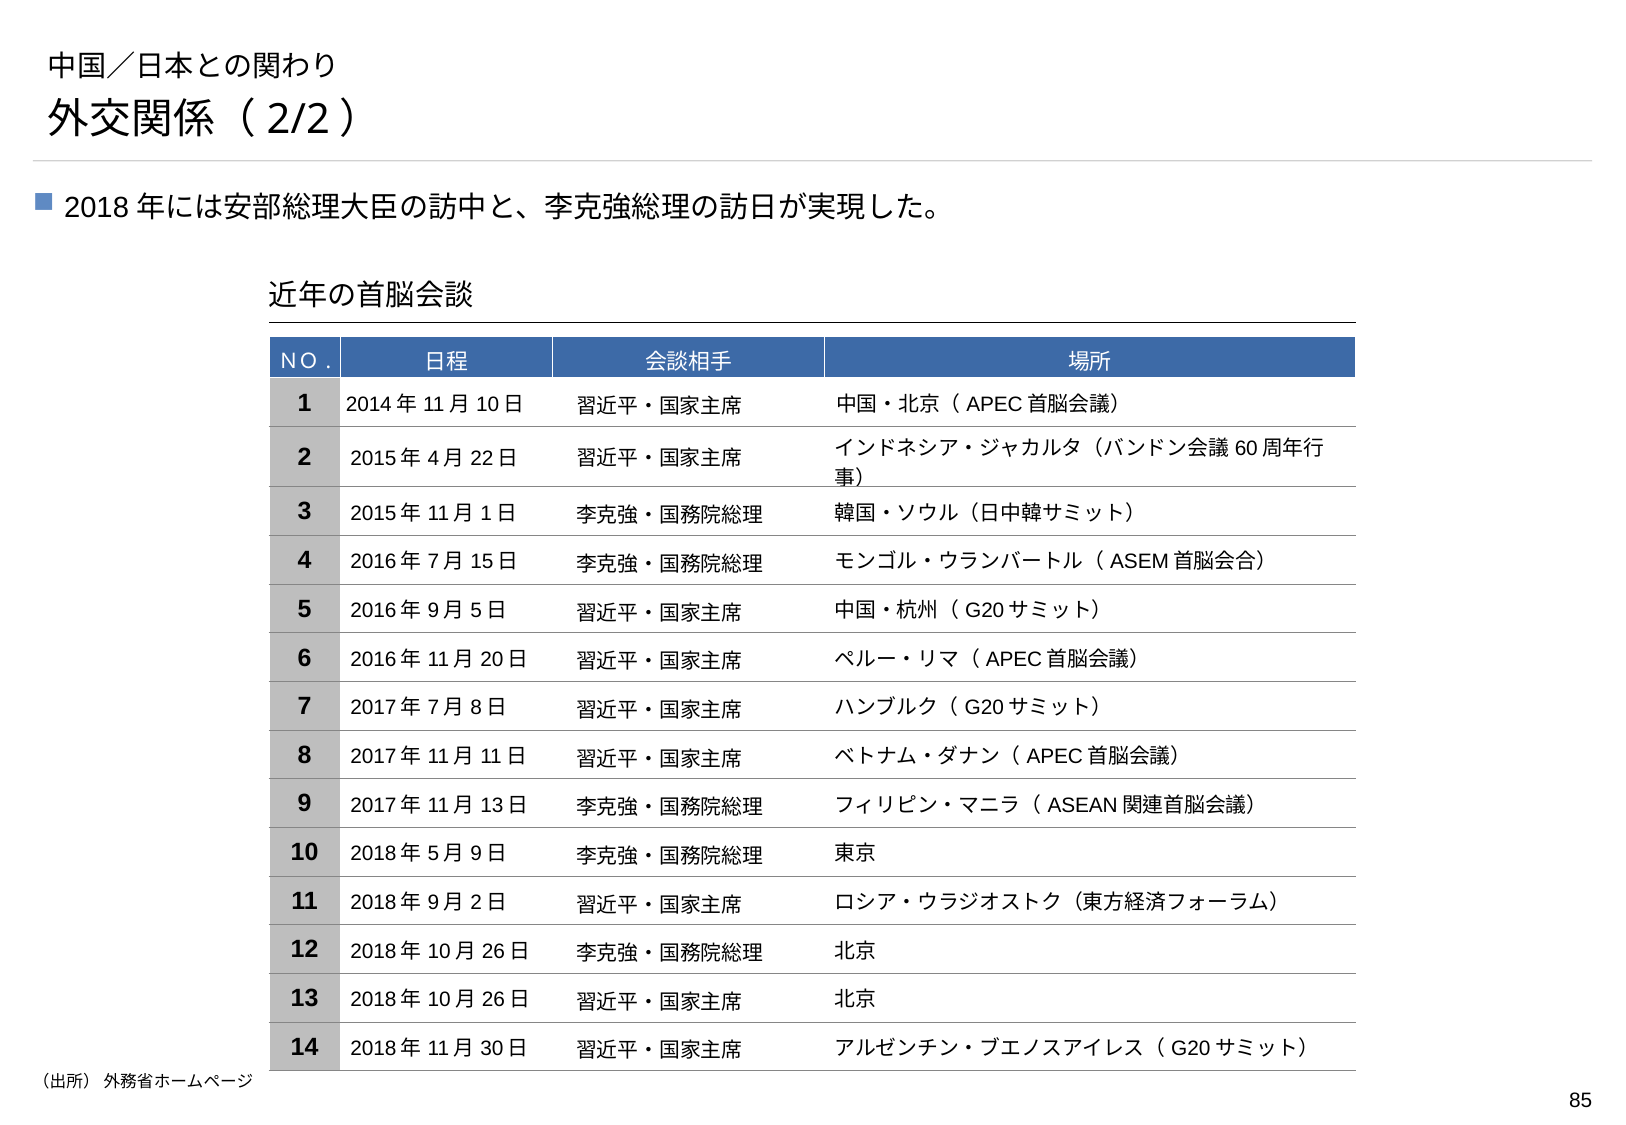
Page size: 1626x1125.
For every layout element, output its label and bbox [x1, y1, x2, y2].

table_cell [270, 974, 340, 1022]
table_cell [270, 378, 340, 426]
table_cell [341, 682, 552, 730]
table_cell [825, 585, 1355, 632]
table_cell [825, 427, 1355, 486]
table_cell [553, 427, 824, 486]
table_cell [825, 974, 1355, 1022]
table_cell [270, 682, 340, 730]
text_box [268, 275, 1356, 323]
table_cell [270, 585, 340, 632]
table_cell [825, 682, 1355, 730]
table_cell [553, 487, 824, 535]
table_cell [825, 536, 1355, 584]
table_cell [270, 1023, 340, 1070]
table_cell [553, 974, 824, 1022]
table_cell [341, 779, 552, 827]
table_cell [825, 1023, 1355, 1070]
table_cell [553, 585, 824, 632]
table_cell [553, 828, 824, 876]
table_cell [341, 877, 552, 924]
table_cell [825, 779, 1355, 827]
table_cell [341, 828, 552, 876]
table_cell [553, 877, 824, 924]
table_cell [825, 378, 1355, 426]
table_cell [341, 731, 552, 778]
table_cell [270, 487, 340, 535]
table_cell [825, 731, 1355, 778]
table_cell [825, 828, 1355, 876]
table_cell [270, 779, 340, 827]
table_header [341, 337, 552, 377]
table_cell [553, 536, 824, 584]
table_cell [270, 828, 340, 876]
table_cell [270, 877, 340, 924]
table_cell [341, 378, 552, 426]
table_cell [341, 536, 552, 584]
table_cell [553, 779, 824, 827]
table_cell [553, 1023, 824, 1070]
table_cell [341, 974, 552, 1022]
table_header [270, 337, 340, 377]
table_cell [270, 925, 340, 973]
table_cell [553, 925, 824, 973]
table_header [553, 337, 824, 377]
table_cell [553, 378, 824, 426]
table_cell [270, 427, 340, 486]
table_cell [341, 1023, 552, 1070]
table_cell [341, 487, 552, 535]
table_cell [825, 633, 1355, 681]
text_box [32, 1070, 1534, 1094]
table_cell [341, 585, 552, 632]
table_cell [553, 731, 824, 778]
table_cell [825, 925, 1355, 973]
table_header [825, 337, 1355, 377]
table_cell [341, 427, 552, 486]
table_cell [553, 682, 824, 730]
table_cell [270, 633, 340, 681]
list [32, 0, 1593, 149]
table_cell [270, 536, 340, 584]
table_cell [270, 731, 340, 778]
table_cell [825, 487, 1355, 535]
text_box [32, 184, 1593, 223]
table_cell [341, 925, 552, 973]
table_cell [553, 633, 824, 681]
table_cell [825, 877, 1355, 924]
table_cell [341, 633, 552, 681]
